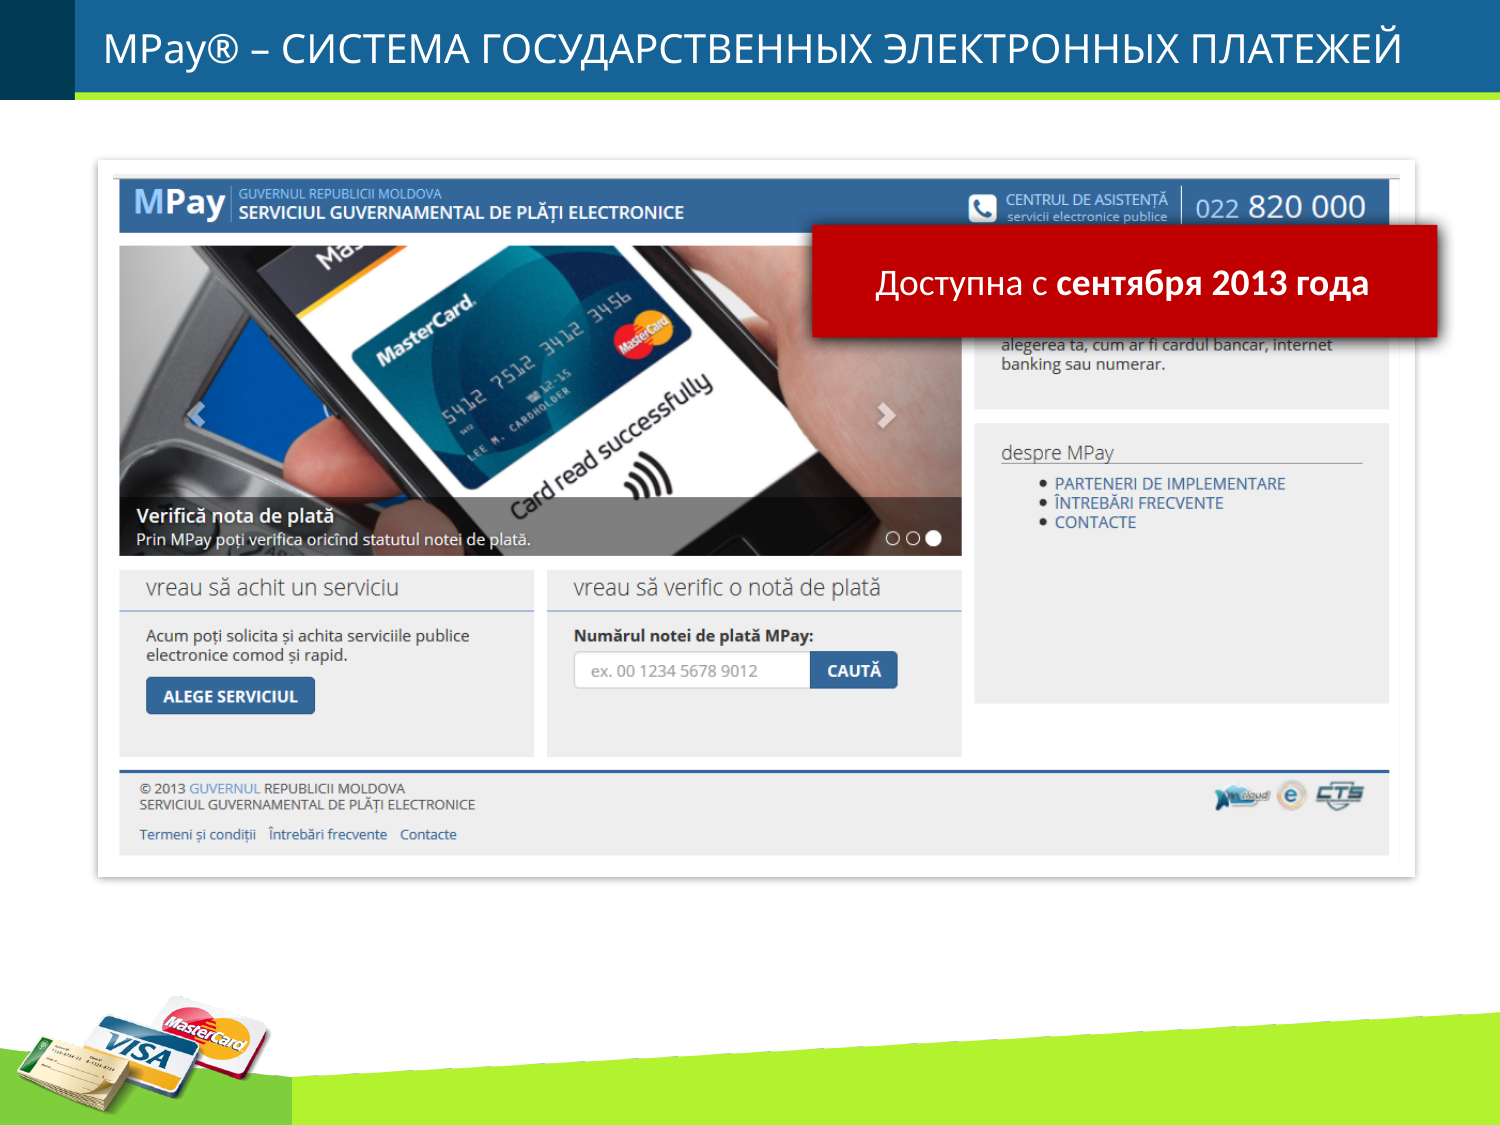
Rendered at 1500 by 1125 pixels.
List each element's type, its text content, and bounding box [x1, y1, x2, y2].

picture [0, 962, 1500, 1125]
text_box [812, 224, 1438, 338]
title MPay® – СИСТЕМА ГОСУДАРСТВЕННЫХ ЭЛЕКТРОННЫХ ПЛАТЕЖЕЙ [87, 1, 1425, 94]
picture [112, 173, 1401, 863]
